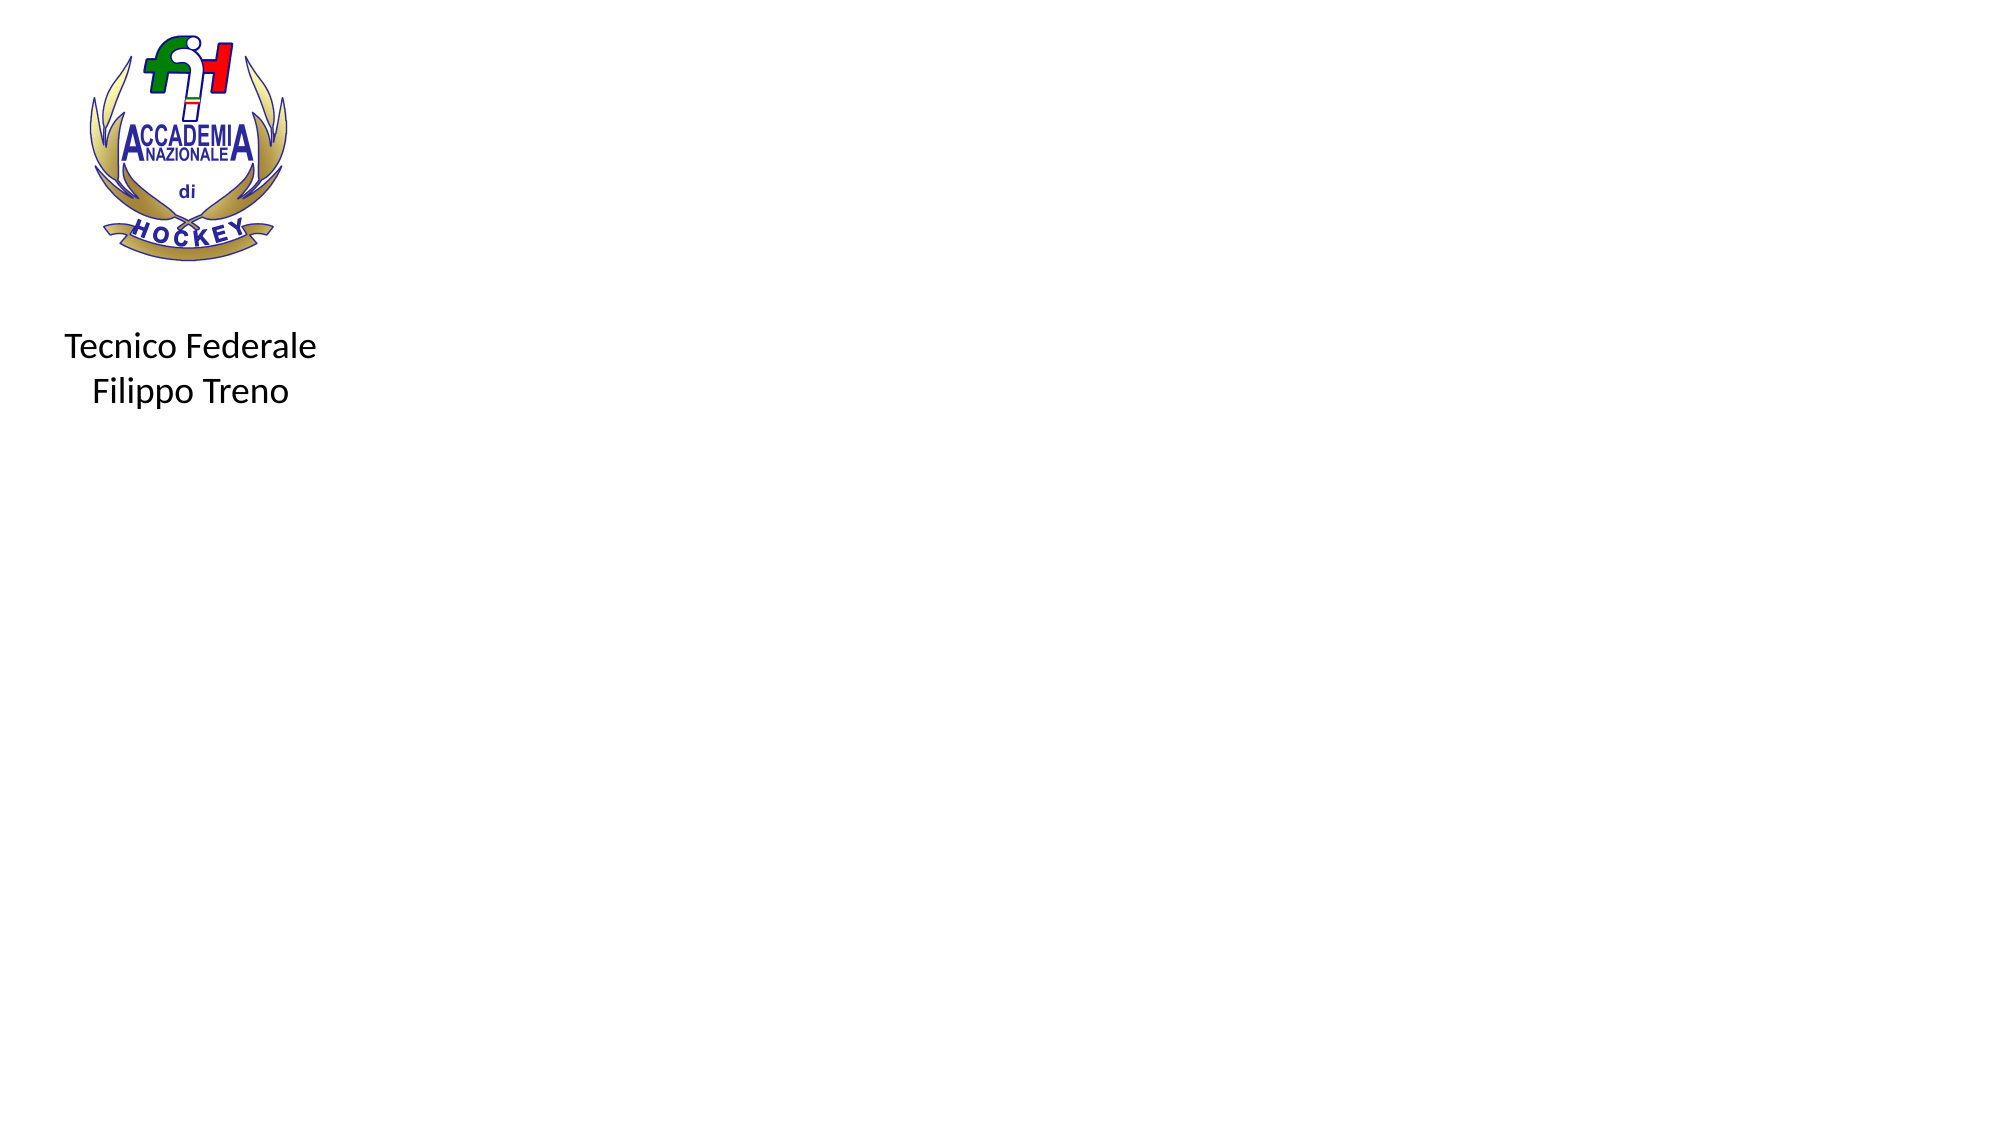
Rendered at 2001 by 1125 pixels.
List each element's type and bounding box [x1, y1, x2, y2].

text_box [35, 316, 347, 418]
picture [30, 0, 347, 316]
